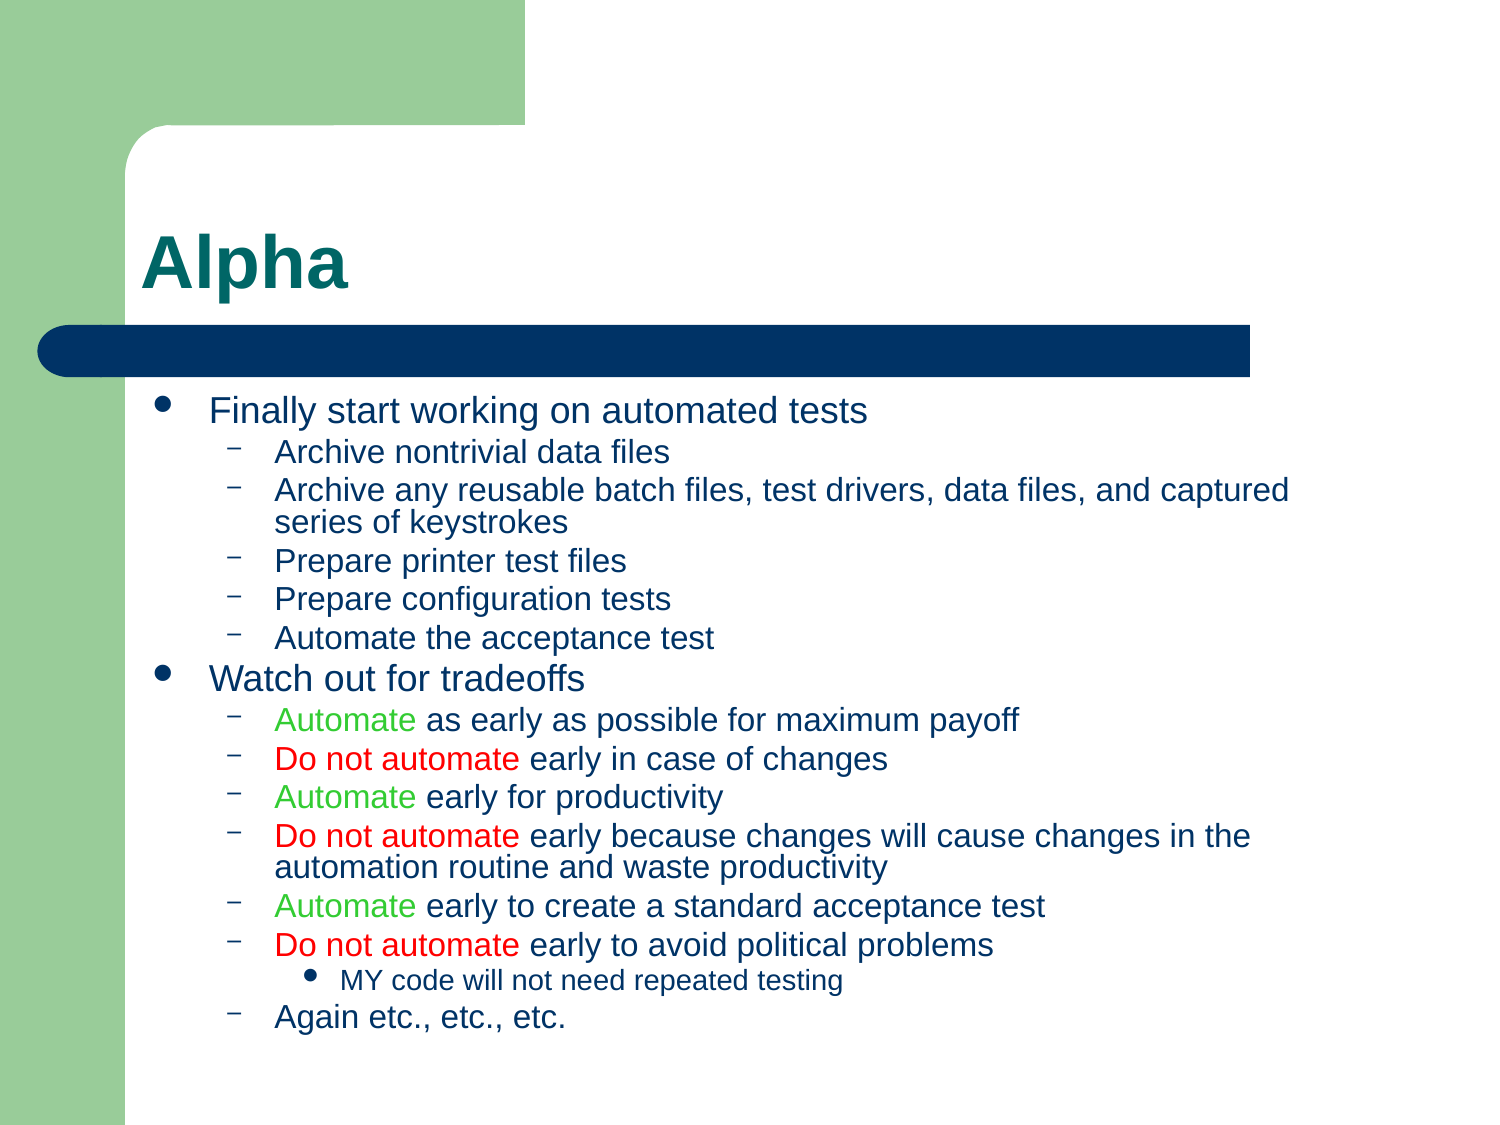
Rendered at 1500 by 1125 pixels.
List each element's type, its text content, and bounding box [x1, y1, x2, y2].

list Finally start working on automated tests Archive nontrivial data files Archive any reusable batch files, test drivers, data files, and captured series of keystrokes Prepare printer test files Prepare configuration tests Automate the acceptance test Watch out for tradeoffs Automate as early as possible for maximum payoff Do not automate early in case of changes Automate early for productivity Do not automate early because changes will cause changes in the automation routine and waste productivity Automate early to create a standard acceptance test Do not automate early to avoid political problems MY code will not need repeated testing Again etc., etc., etc. [137, 387, 1400, 1125]
title Alpha [124, 124, 1426, 313]
